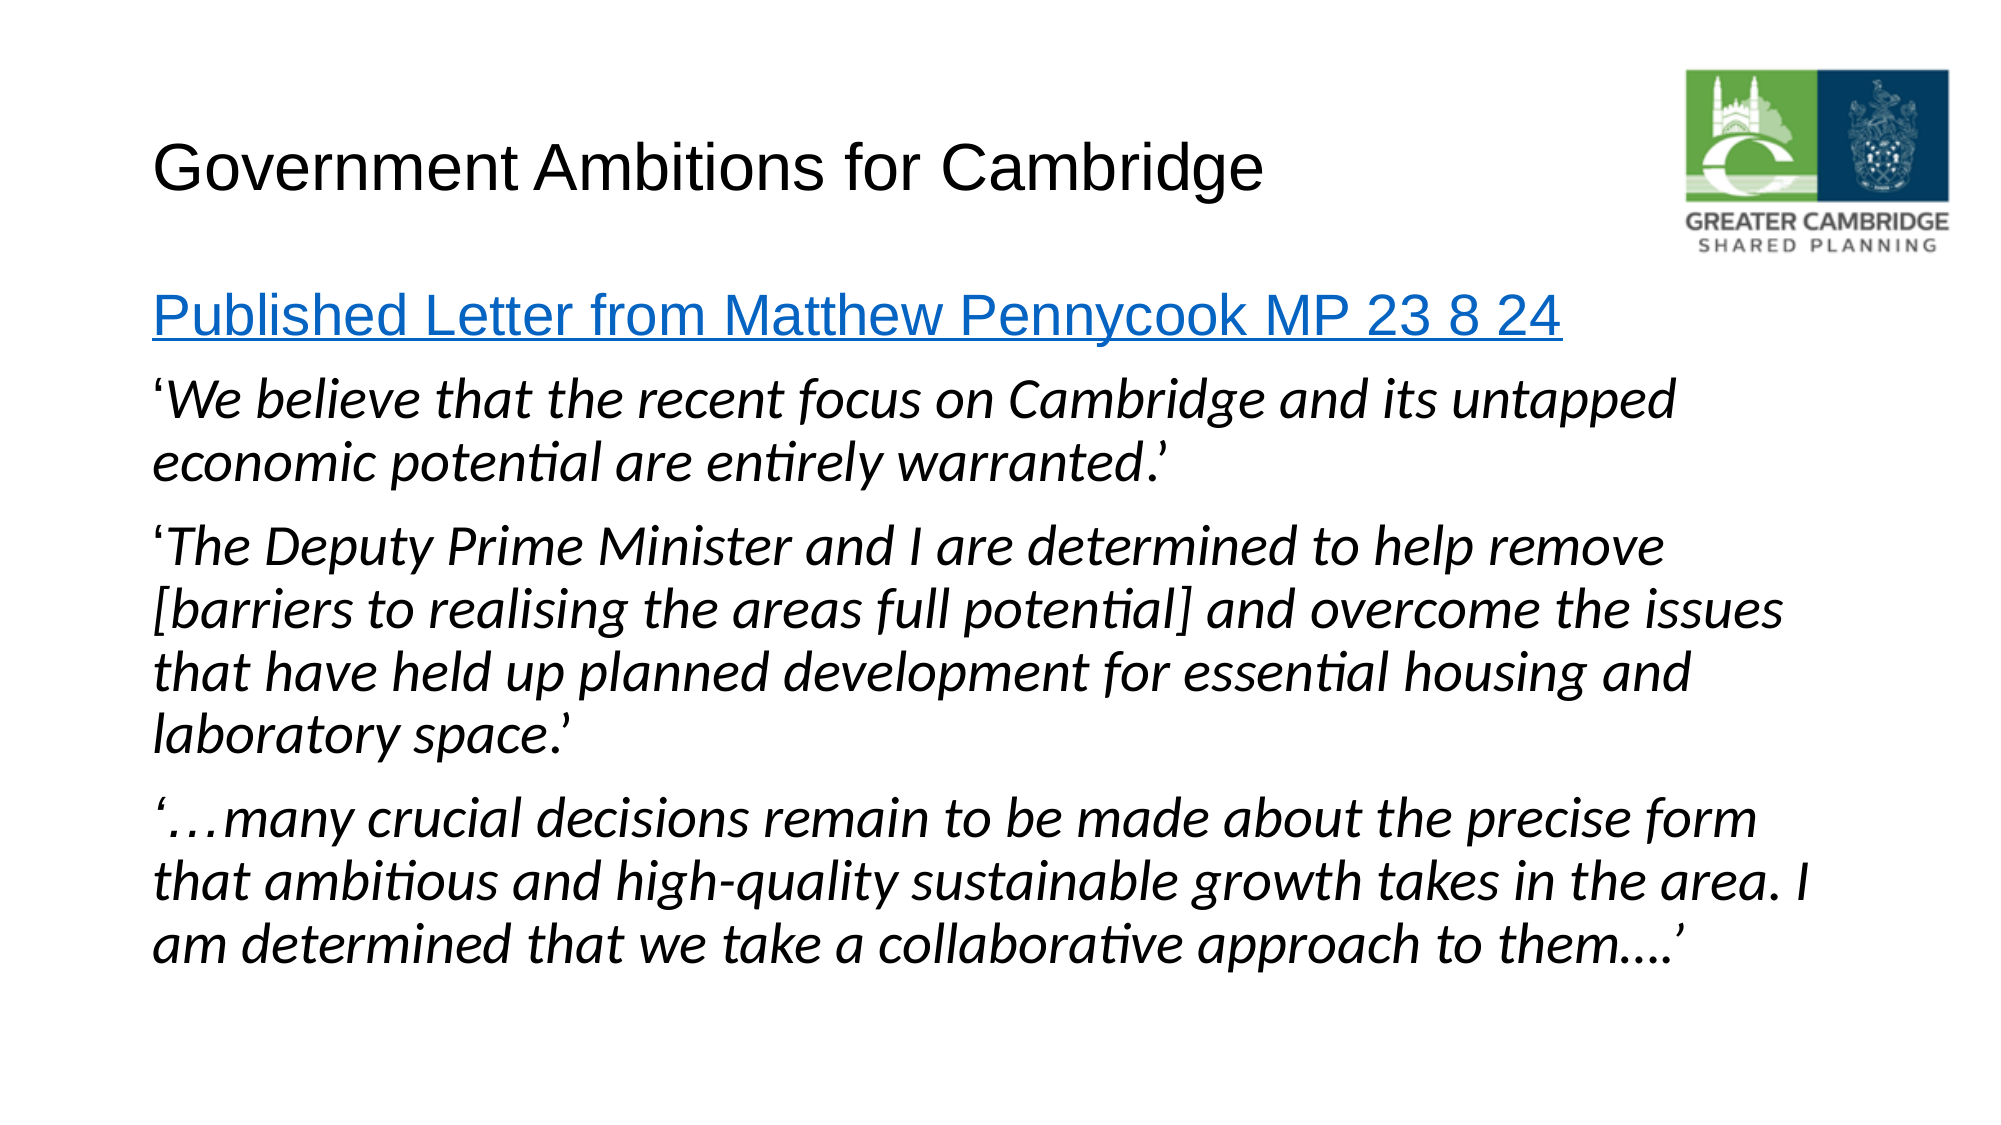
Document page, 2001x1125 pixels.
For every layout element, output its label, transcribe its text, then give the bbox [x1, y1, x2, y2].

list Published Letter from Matthew Pennycook MP 23 8 24 ‘We believe that the recent focus on Cambridge and its untapped economic potential are entirely warranted.’ ‘The Deputy Prime Minister and I are determined to help remove [barriers to realising the areas full potential] and overcome the issues that have held up planned development for essential housing and laboratory space.’ ‘…many crucial decisions remain to be made about the precise form that ambitious and high-quality sustainable growth takes in the area. I am determined that we take a collaborative approach to them….’ [137, 277, 1863, 1014]
title Government Ambitions for Cambridge [137, 59, 1644, 277]
picture [1644, 49, 1973, 296]
